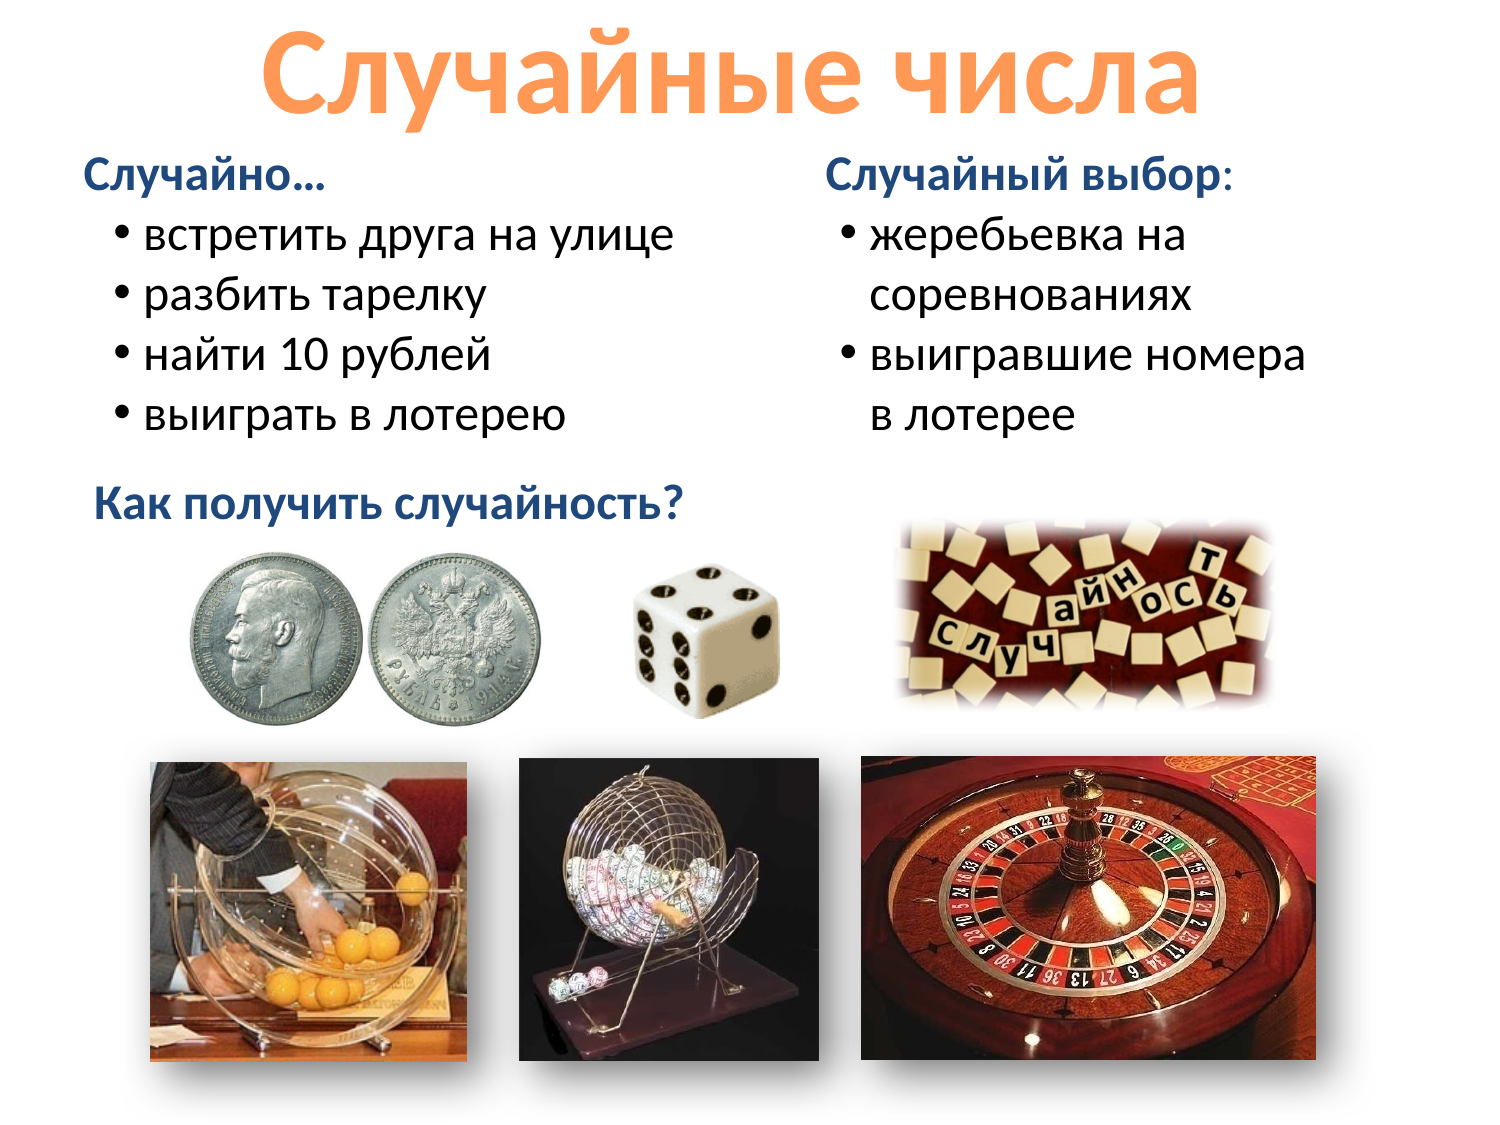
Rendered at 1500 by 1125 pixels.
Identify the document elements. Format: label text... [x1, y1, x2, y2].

picture [632, 562, 780, 719]
picture [519, 758, 819, 1062]
text_box Случайно… встретить друга на улице разбить тарелку найти 10 рублей выиграть в лотерею [68, 133, 690, 449]
picture [187, 550, 544, 728]
text_box Случайный выбор: жеребьевка на соревнованиях выигравшие номера в лотерее [810, 133, 1333, 449]
picture [861, 756, 1316, 1060]
picture [149, 762, 467, 1062]
picture [890, 515, 1278, 714]
text_box Как получить случайность? [79, 462, 701, 537]
title Случайные числа [0, 0, 1465, 127]
